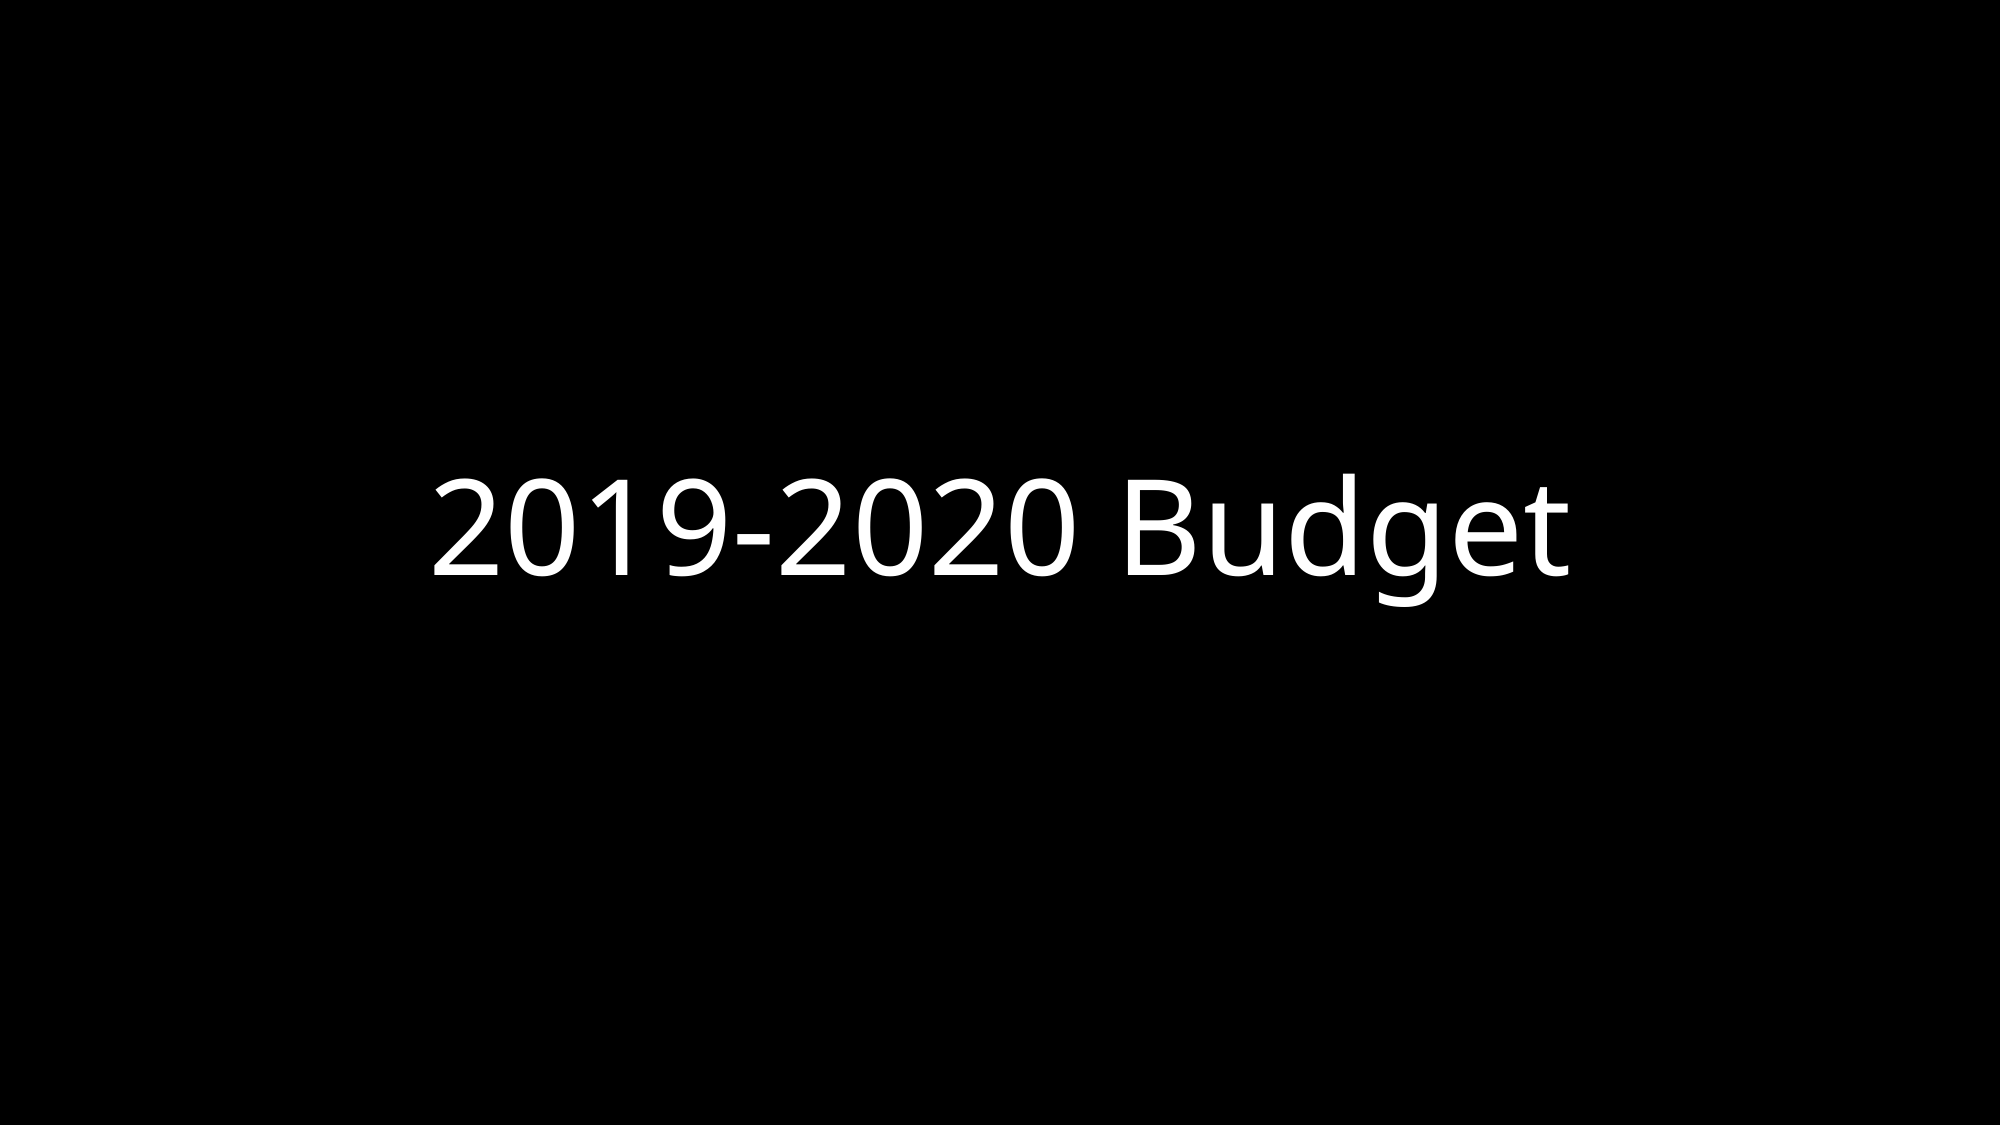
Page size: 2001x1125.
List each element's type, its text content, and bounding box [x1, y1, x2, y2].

title 2019-2020 Budget [0, 0, 2000, 612]
